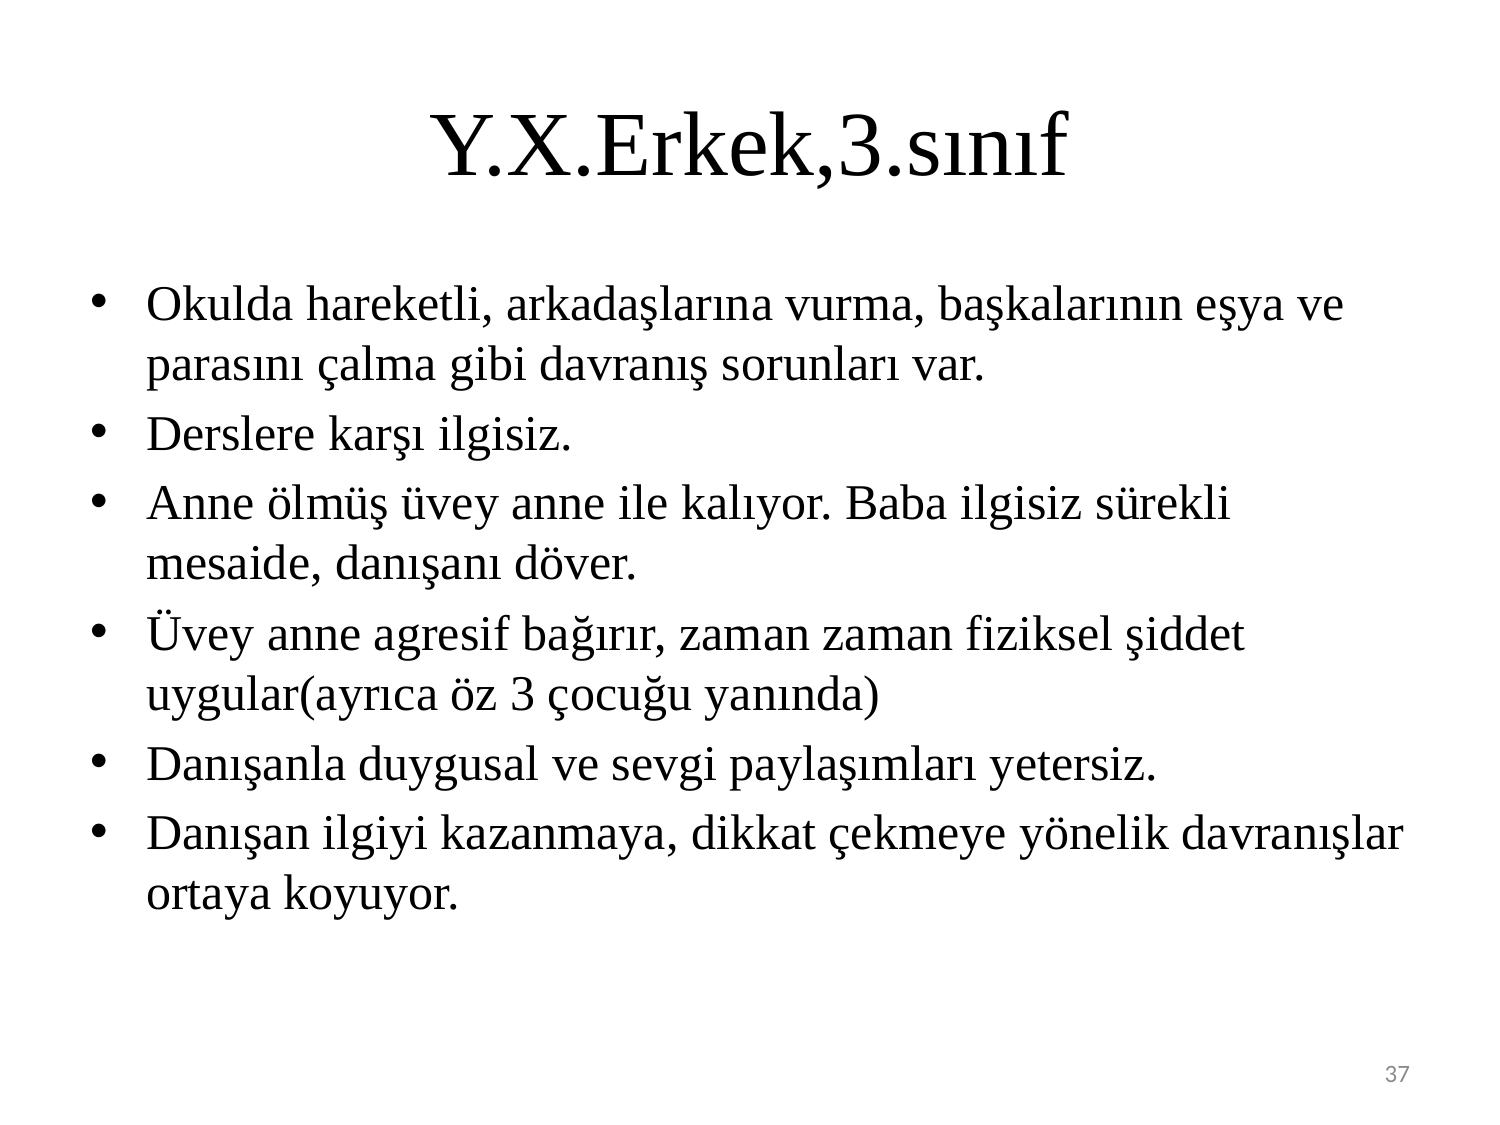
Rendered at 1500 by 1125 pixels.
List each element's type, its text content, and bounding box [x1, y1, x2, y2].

title Y.X.Erkek,3.sınıf [75, 45, 1425, 233]
list Okulda hareketli, arkadaşlarına vurma, başkalarının eşya ve parasını çalma gibi davranış sorunları var. Derslere karşı ilgisiz. Anne ölmüş üvey anne ile kalıyor. Baba ilgisiz sürekli mesaide, danışanı döver. Üvey anne agresif bağırır, zaman zaman fiziksel şiddet uygular(ayrıca öz 3 çocuğu yanında) Danışanla duygusal ve sevgi paylaşımları yetersiz. Danışan ilgiyi kazanmaya, dikkat çekmeye yönelik davranışlar ortaya koyuyor. [75, 262, 1425, 1005]
slide_number 37 [1074, 1042, 1425, 1103]
